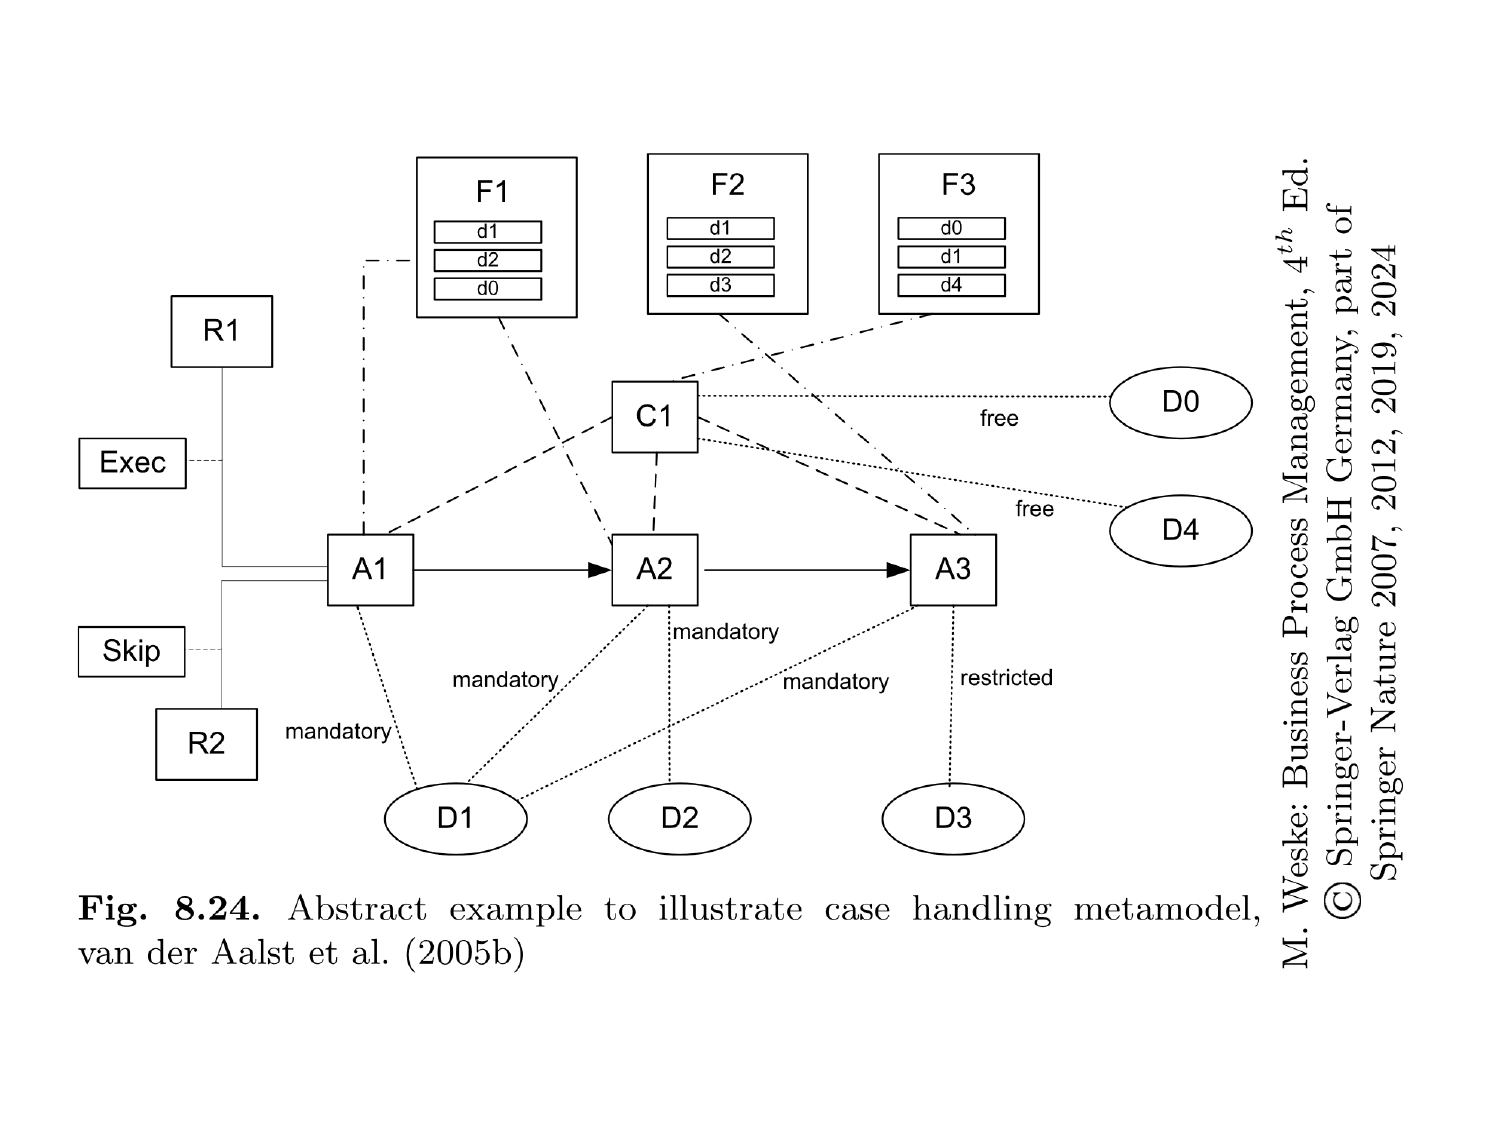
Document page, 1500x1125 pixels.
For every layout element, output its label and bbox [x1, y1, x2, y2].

picture [74, 104, 1425, 1021]
